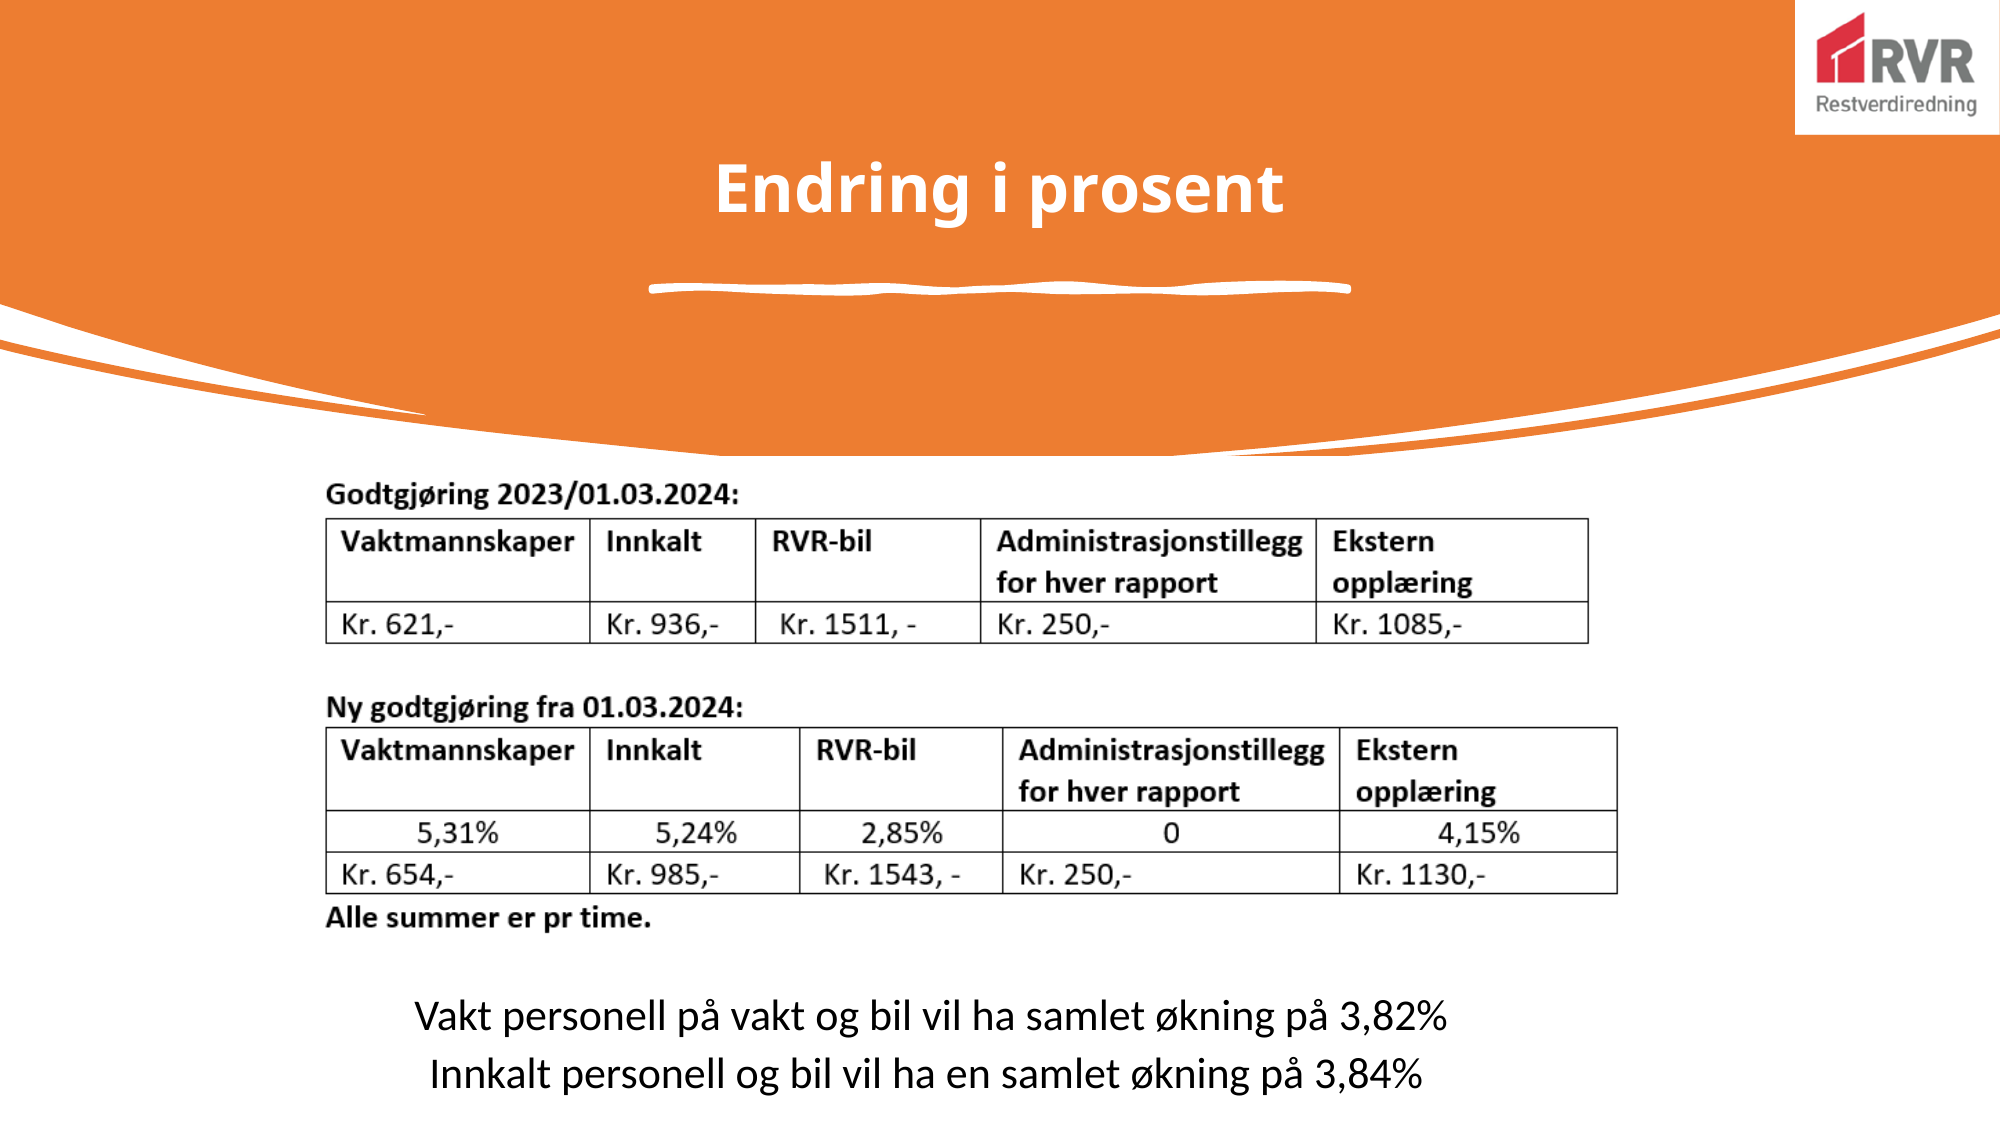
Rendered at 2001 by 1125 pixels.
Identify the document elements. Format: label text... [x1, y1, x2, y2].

text_box [650, 282, 1350, 294]
list Vakt personell på vakt og bil vil ha samlet økning på 3,82% Innkalt personell og bil vil ha en samlet økning på 3,84% [58, 991, 1806, 1105]
picture [1795, 0, 2000, 135]
title Endring i prosent [104, 64, 1895, 312]
picture [315, 456, 1625, 947]
text_box [0, 340, 2000, 1125]
text_box [0, 0, 2000, 456]
text_box [0, 306, 376, 407]
text_box [1195, 316, 2000, 456]
